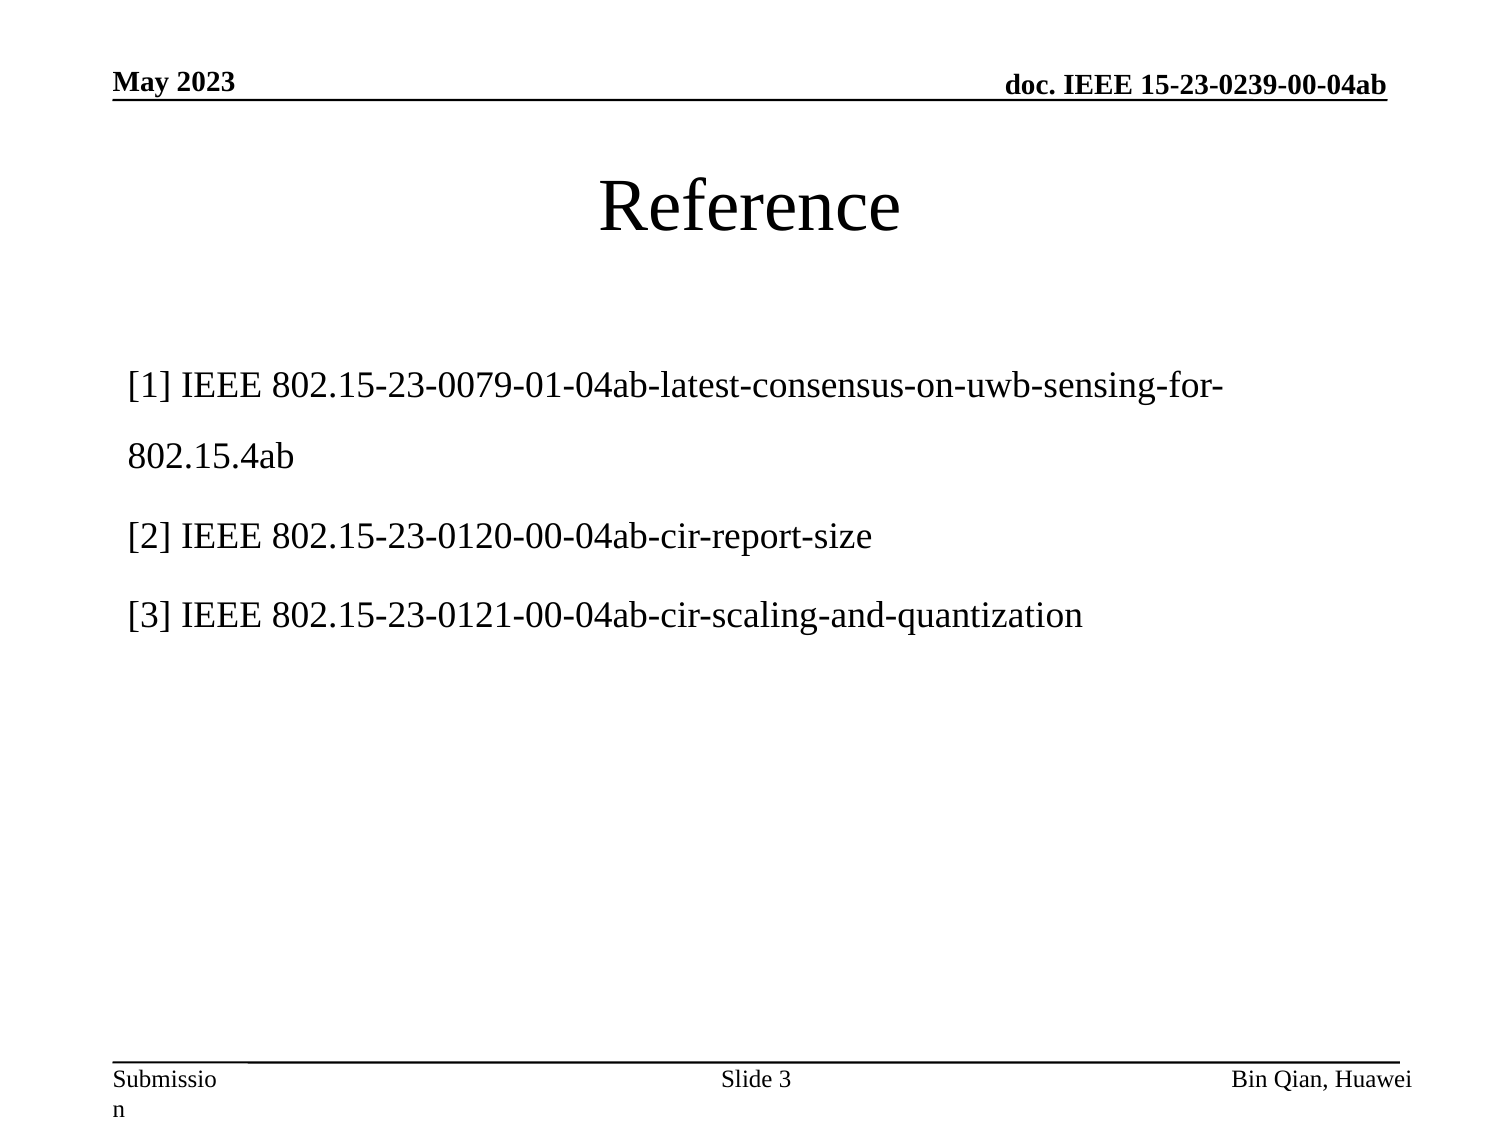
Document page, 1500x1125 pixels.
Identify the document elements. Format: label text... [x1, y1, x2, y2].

list [1] IEEE 802.15-23-0079-01-04ab-latest-consensus-on-uwb-sensing-for-802.15.4ab [2] IEEE 802.15-23-0120-00-04ab-cir-report-size [3] IEEE 802.15-23-0121-00-04ab-cir-scaling-and-quantization [112, 324, 1388, 1000]
title Reference [112, 112, 1388, 288]
footer Bin Qian, Huawei [900, 1062, 1413, 1093]
slide_number Slide 3 [712, 1062, 800, 1093]
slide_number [112, 62, 375, 98]
